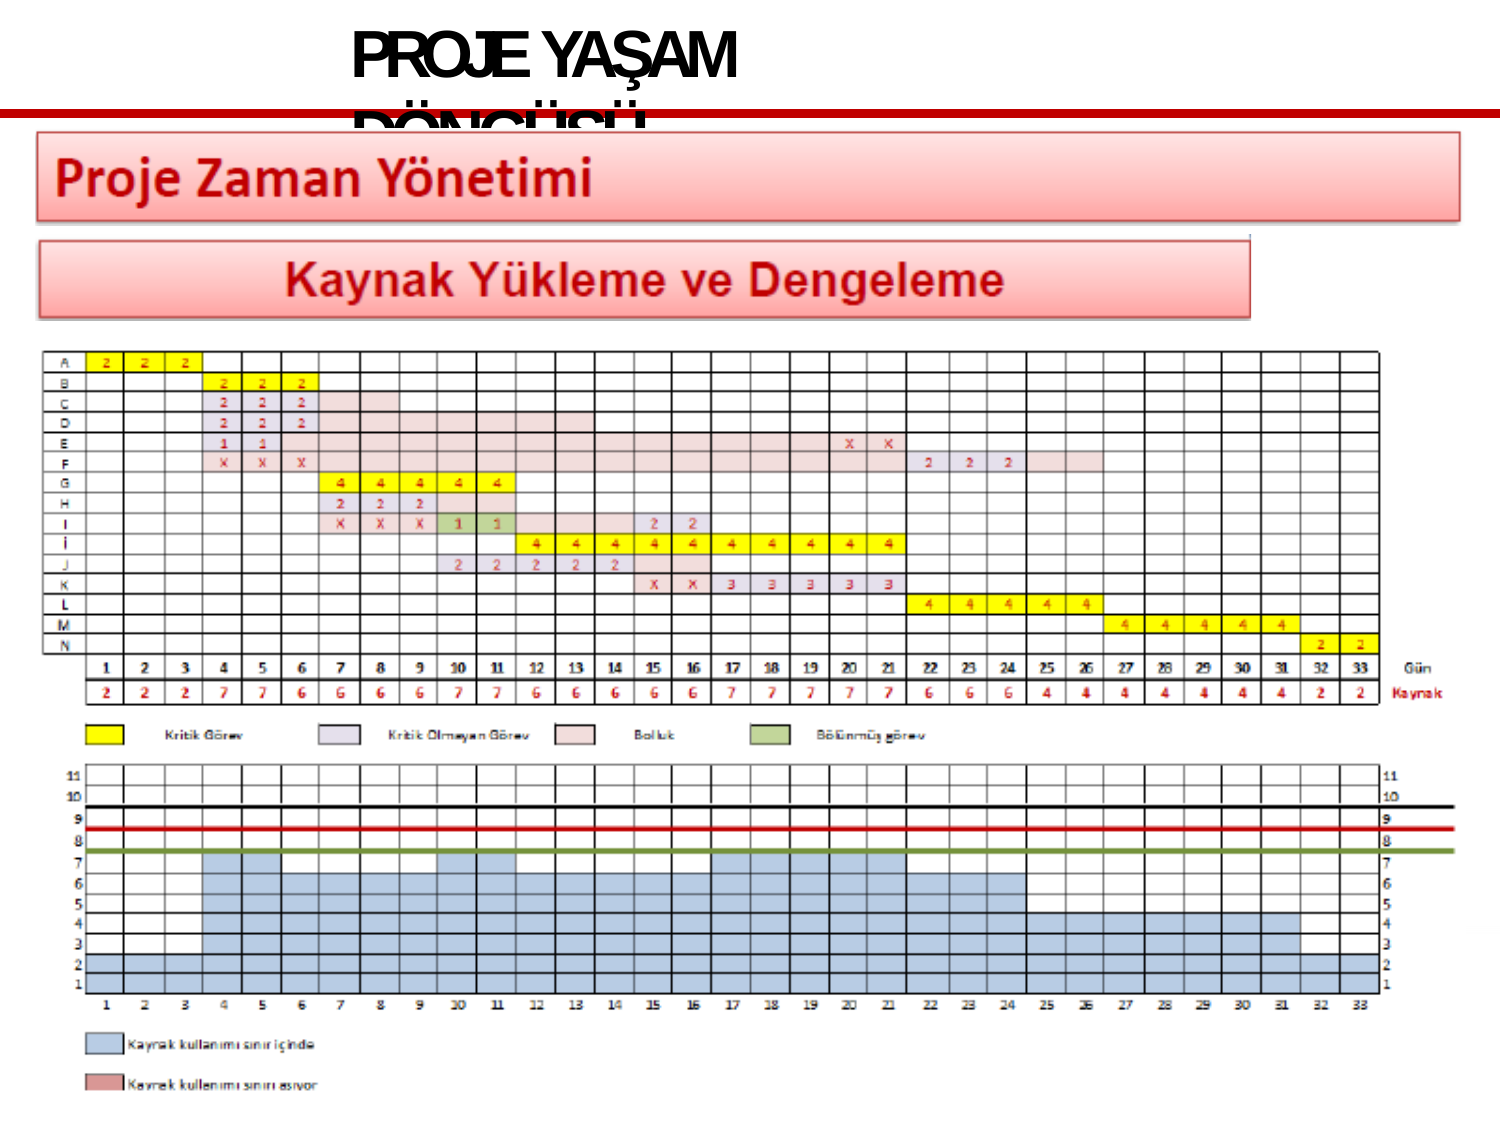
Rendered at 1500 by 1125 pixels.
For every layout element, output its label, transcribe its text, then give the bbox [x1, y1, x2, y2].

text_box [35, 128, 1465, 226]
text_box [33, 340, 1500, 1125]
text_box [35, 234, 1252, 321]
title PROJE YAŞAM DÖNGÜSÜ [348, 8, 1045, 128]
